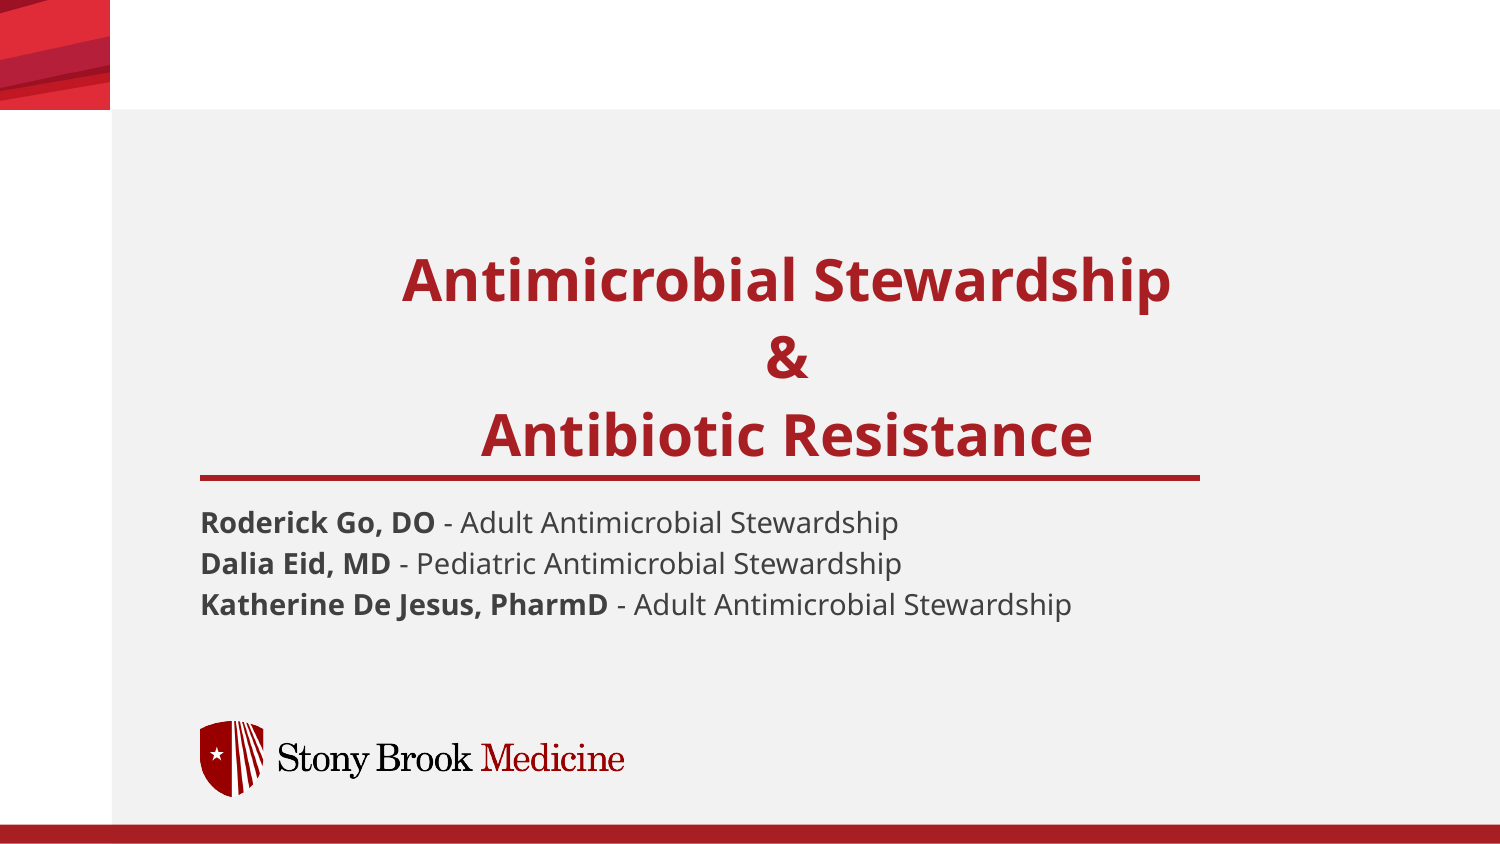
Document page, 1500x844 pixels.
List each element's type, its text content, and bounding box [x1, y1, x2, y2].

picture [200, 721, 624, 797]
list Antimicrobial Stewardship & Antibiotic Resistance [200, 159, 1375, 462]
list Roderick Go, DO - Adult Antimicrobial Stewardship Dalia Eid, MD - Pediatric Antimicrobial Stewardship Katherine De Jesus, PharmD - Adult Antimicrobial Stewardship [200, 503, 1425, 710]
picture [0, 0, 110, 110]
